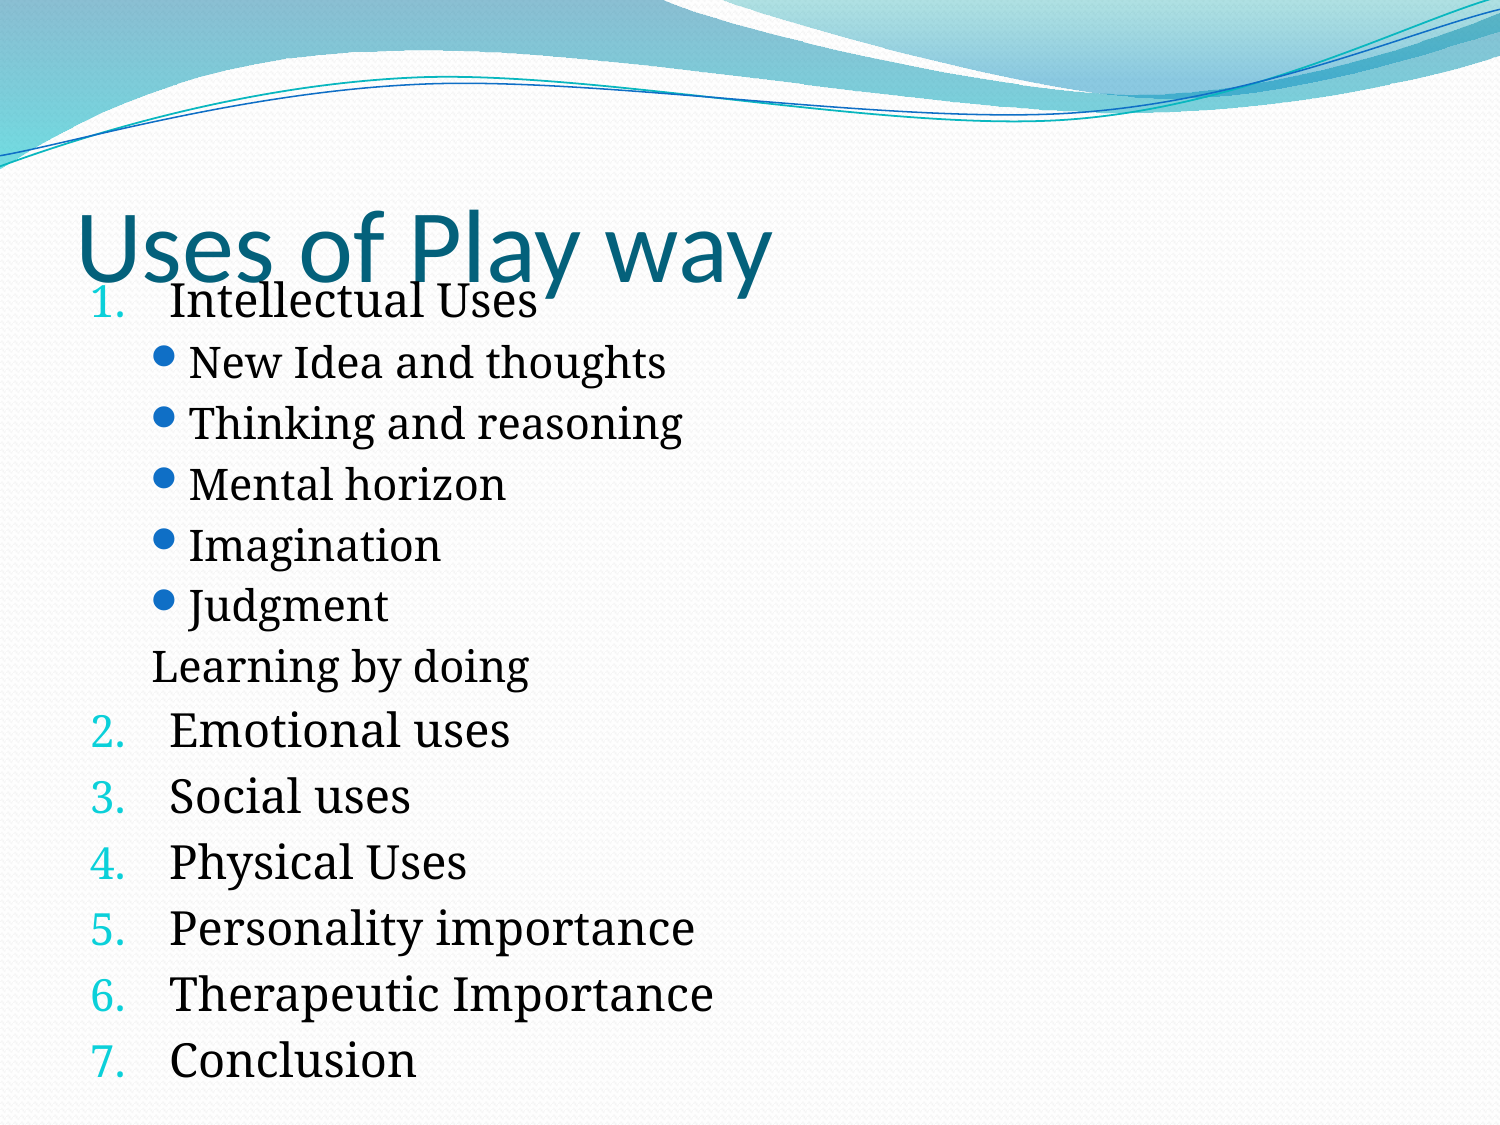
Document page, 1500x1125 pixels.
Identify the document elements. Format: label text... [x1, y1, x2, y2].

list Intellectual Uses New Idea and thoughts Thinking and reasoning Mental horizon Imagination Judgment Learning by doing Emotional uses Social uses Physical Uses Personality importance Therapeutic Importance Conclusion [75, 262, 1425, 1100]
title Uses of Play way [75, 115, 1425, 262]
